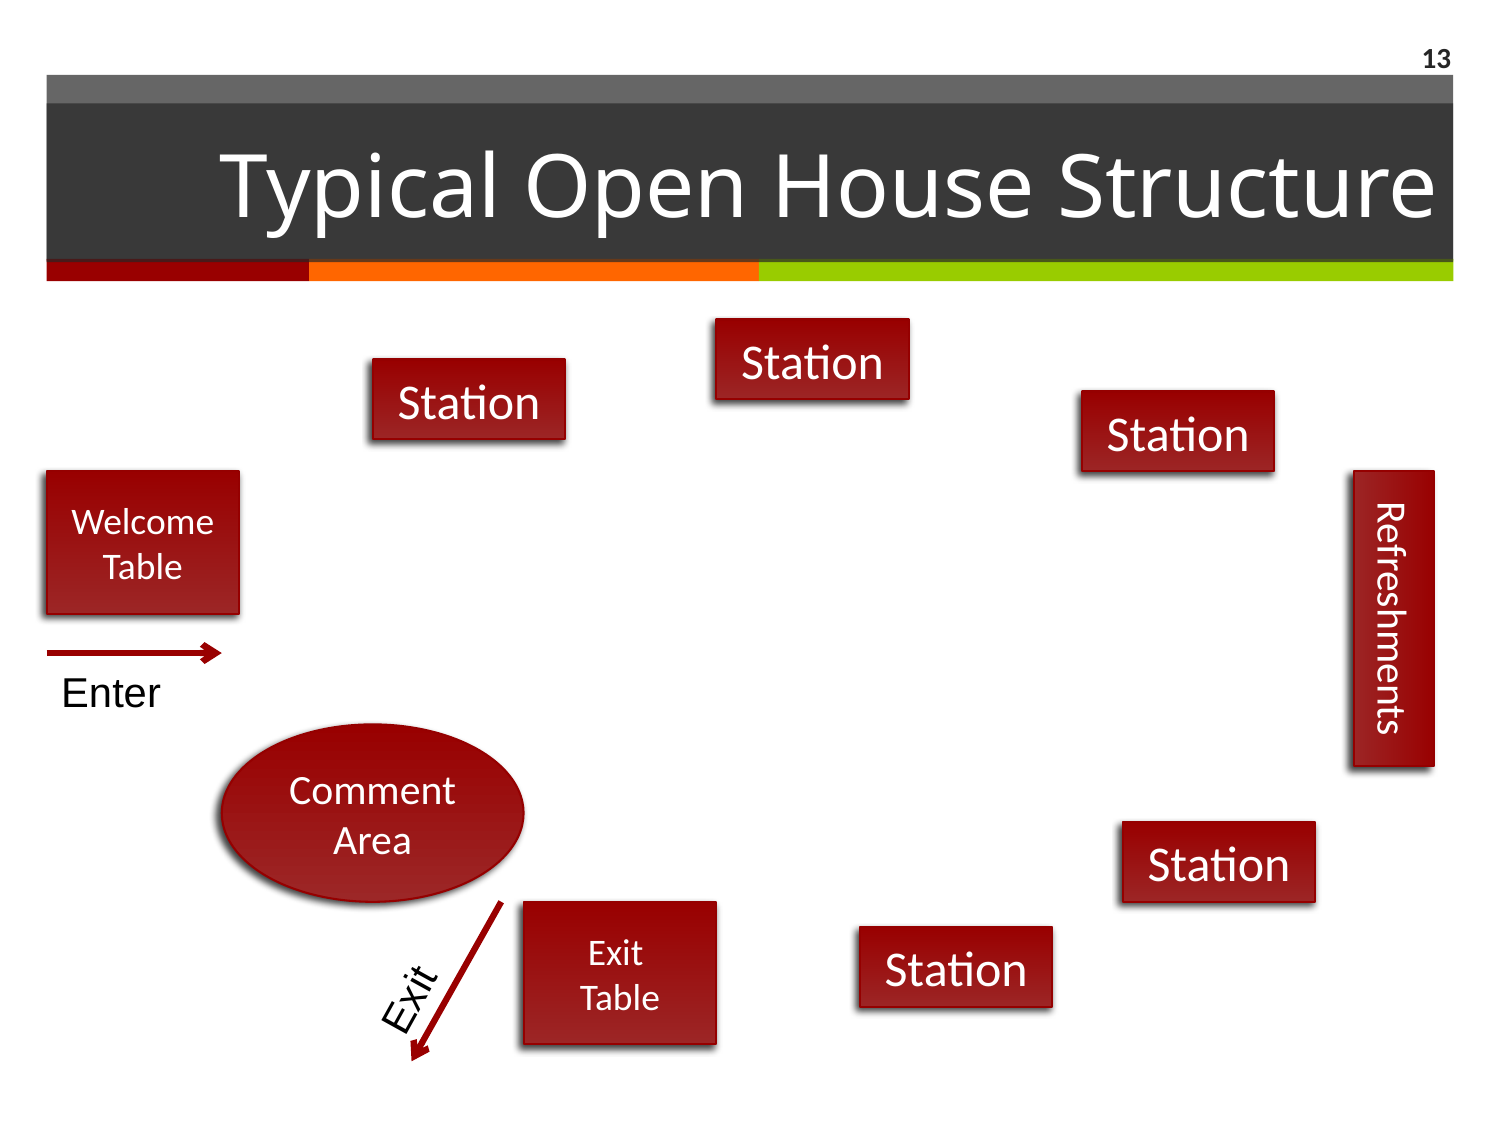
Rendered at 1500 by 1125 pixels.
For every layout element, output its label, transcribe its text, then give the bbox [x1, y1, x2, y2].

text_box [411, 901, 502, 1062]
text_box Station [715, 318, 910, 400]
text_box Exit Table [523, 901, 717, 1045]
slide_number 13 [1362, 27, 1467, 87]
text_box Station [372, 358, 566, 440]
text_box Refreshments [1353, 470, 1435, 767]
text_box Welcome Table [46, 470, 240, 615]
text_box Station [859, 926, 1053, 1008]
title Typical Open House Structure [46, 103, 1454, 263]
text_box Comment Area [220, 723, 525, 903]
text_box Enter [46, 662, 222, 724]
text_box Station [1122, 821, 1316, 903]
text_box Station [1081, 390, 1275, 472]
text_box Exit [354, 941, 402, 1053]
